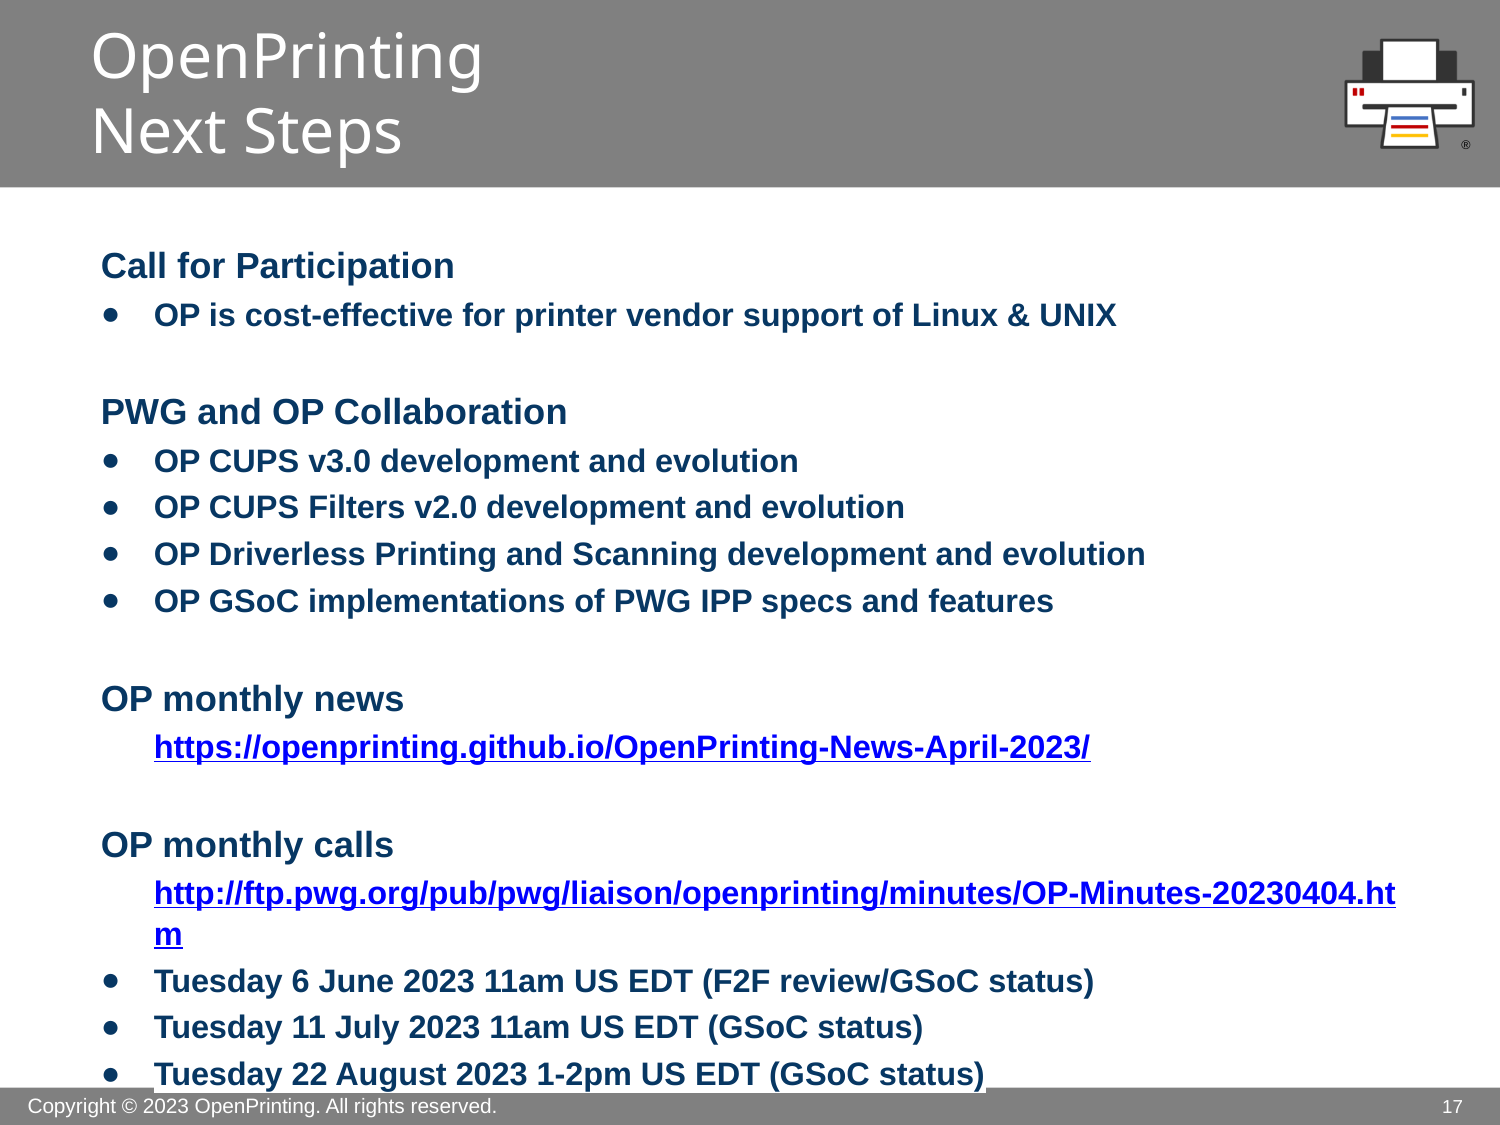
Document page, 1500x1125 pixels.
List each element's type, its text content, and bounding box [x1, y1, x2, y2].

slide_number 17 [1405, 1087, 1500, 1125]
picture [1339, 33, 1480, 154]
list Call for Participation OP is cost-effective for printer vendor support of Linux & UNIX PWG and OP Collaboration OP CUPS v3.0 development and evolution OP CUPS Filters v2.0 development and evolution OP Driverless Printing and Scanning development and evolution OP GSoC implementations of PWG IPP specs and features OP monthly news https://openprinting.github.io/OpenPrinting-News-April-2023/ OP monthly calls http://ftp.pwg.org/pub/pwg/liaison/openprinting/minutes/OP-Minutes-20230404.htm Tuesday 6 June 2023 11am US EDT (F2F review/GSoC status) Tuesday 11 July 2023 11am US EDT (GSoC status) Tuesday 22 August 2023 1-2pm US EDT (GSoC status) [74, 224, 1426, 1068]
title OpenPrinting Next Steps [74, 7, 1318, 175]
